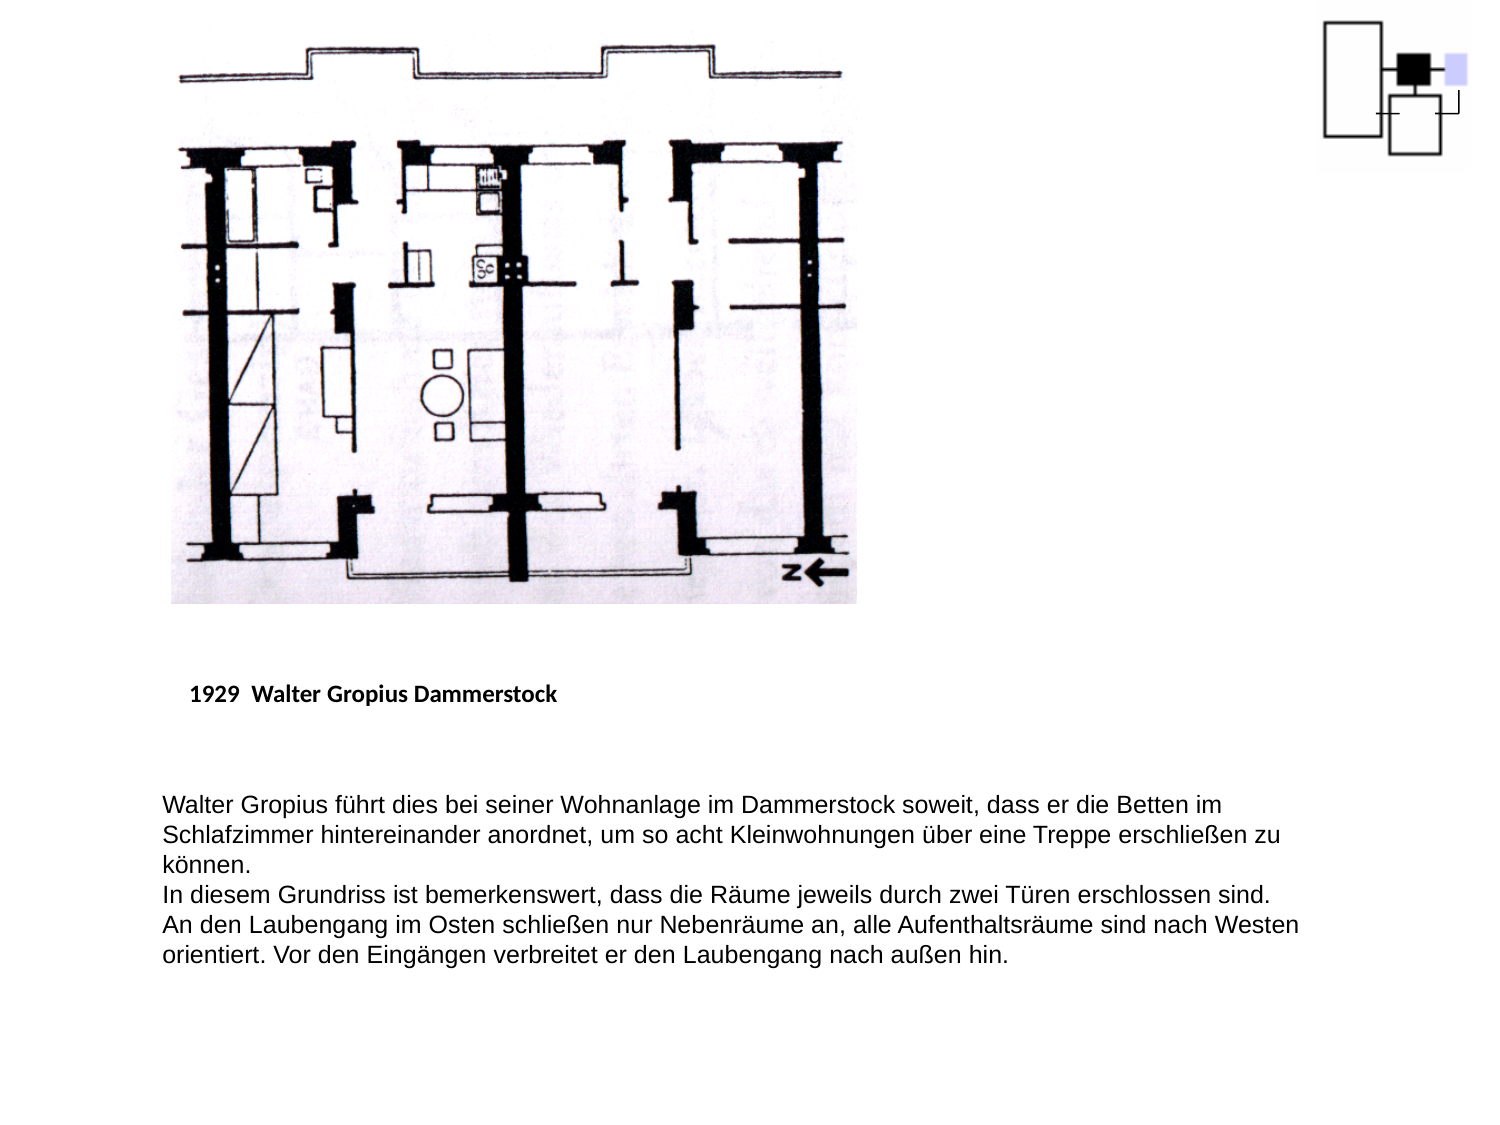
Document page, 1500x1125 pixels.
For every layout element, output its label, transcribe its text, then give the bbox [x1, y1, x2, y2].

picture [1316, 0, 1471, 174]
text_box 1929 Walter Gropius Dammerstock [174, 657, 582, 717]
text_box Walter Gropius führt dies bei seiner Wohnanlage im Dammerstock soweit, dass er die Betten im Schlafzimmer hintereinander anordnet, um so acht Kleinwohnungen über eine Treppe erschließen zu können. In diesem Grundriss ist bemerkenswert, dass die Räume jeweils durch zwei Türen erschlossen sind. An den Laubengang im Osten schließen nur Nebenräume an, alle Aufenthaltsräume sind nach Westen orientiert. Vor den Eingängen verbreitet er den Laubengang nach außen hin. [147, 751, 1365, 1066]
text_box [170, 30, 857, 604]
